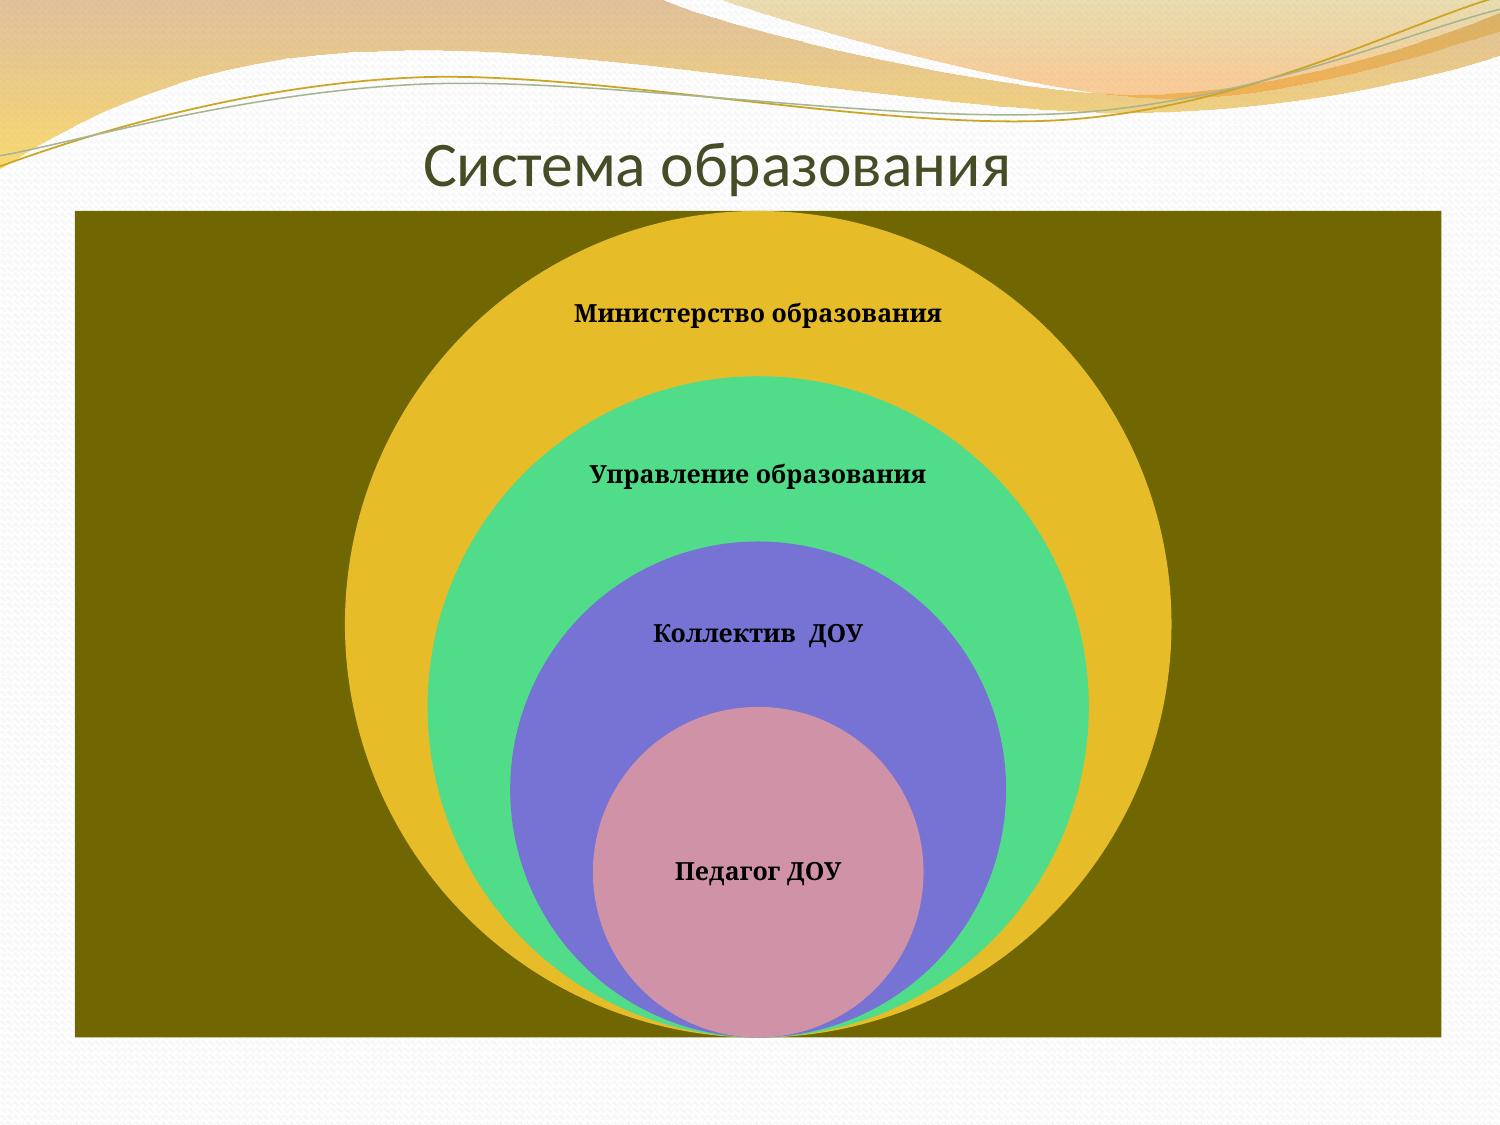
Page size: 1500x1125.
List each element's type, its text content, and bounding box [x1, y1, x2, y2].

title Система образования [75, 115, 1360, 200]
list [74, 210, 1442, 1038]
